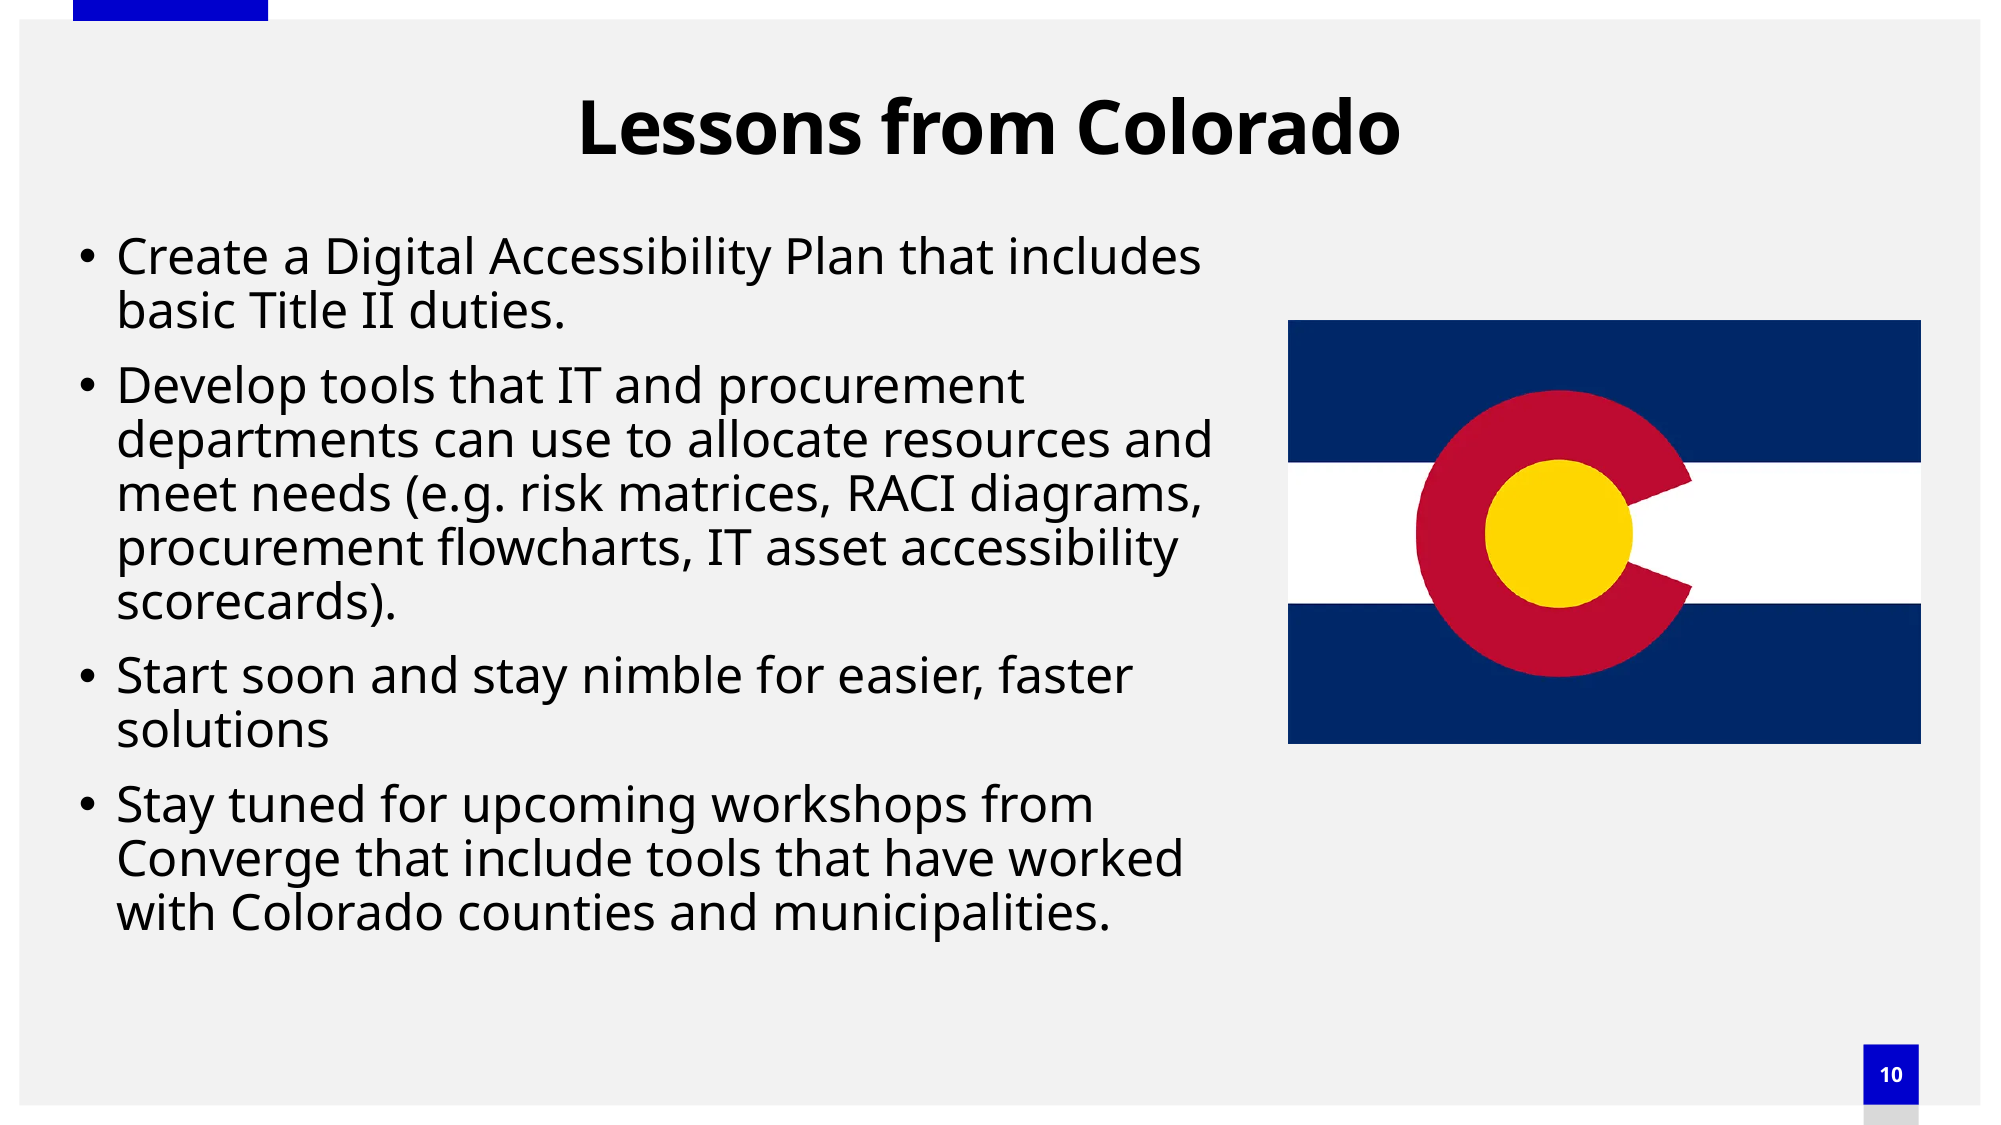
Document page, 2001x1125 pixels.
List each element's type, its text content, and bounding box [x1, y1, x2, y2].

picture [1288, 320, 1921, 744]
title Lessons from Colorado [73, 82, 1907, 179]
list Create a Digital Accessibility Plan that includes basic Title II duties. Develop tools that IT and procurement departments can use to allocate resources and meet needs (e.g. risk matrices, RACI diagrams, procurement flowcharts, IT asset accessibility scorecards). Start soon and stay nimble for easier, faster solutions Stay tuned for upcoming workshops from Converge that include tools that have worked with Colorado counties and municipalities. [63, 223, 1255, 1004]
